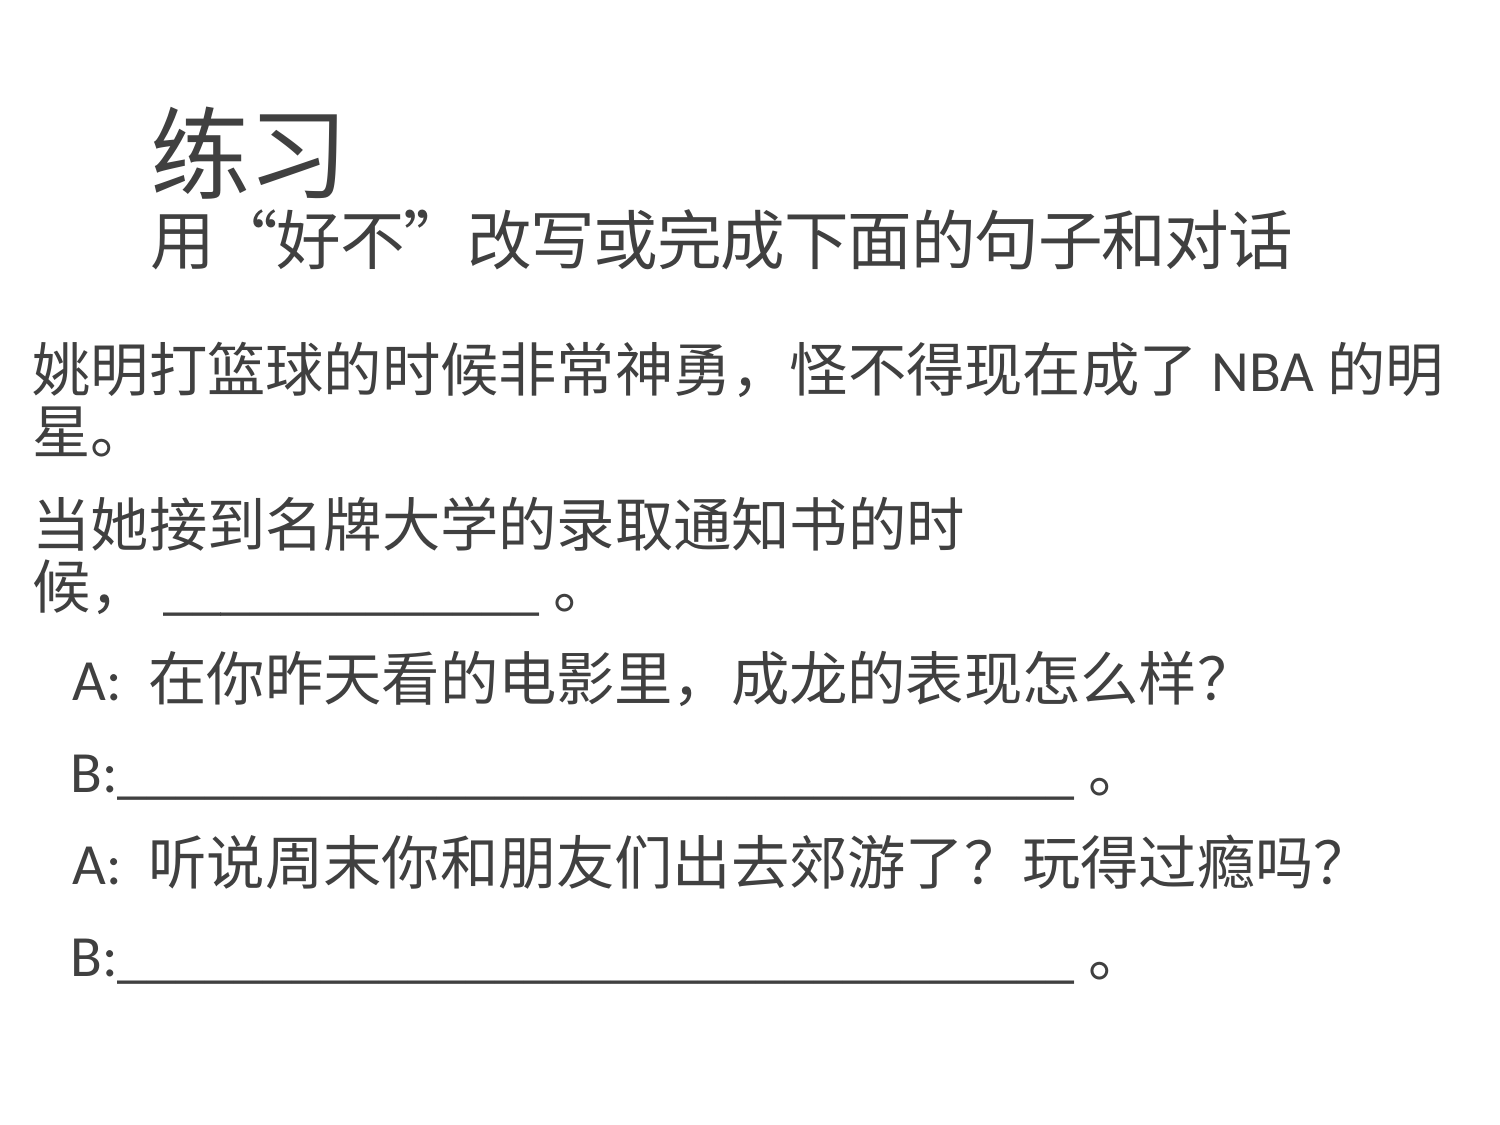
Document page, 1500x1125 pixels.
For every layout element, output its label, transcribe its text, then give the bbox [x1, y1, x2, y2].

list 姚明打篮球的时候非常神勇，怪不得现在成了NBA的明星。 当她接到名牌大学的录取通知书的时候，_____________。 A: 在你昨天看的电影里，成龙的表现怎么样？ B:_________________________________。 A: 听说周末你和朋友们出去郊游了？玩得过瘾吗？ B:_________________________________。 [17, 333, 1471, 1125]
title 练习 用“好不”改写或完成下面的句子和对话 [135, 47, 1373, 285]
